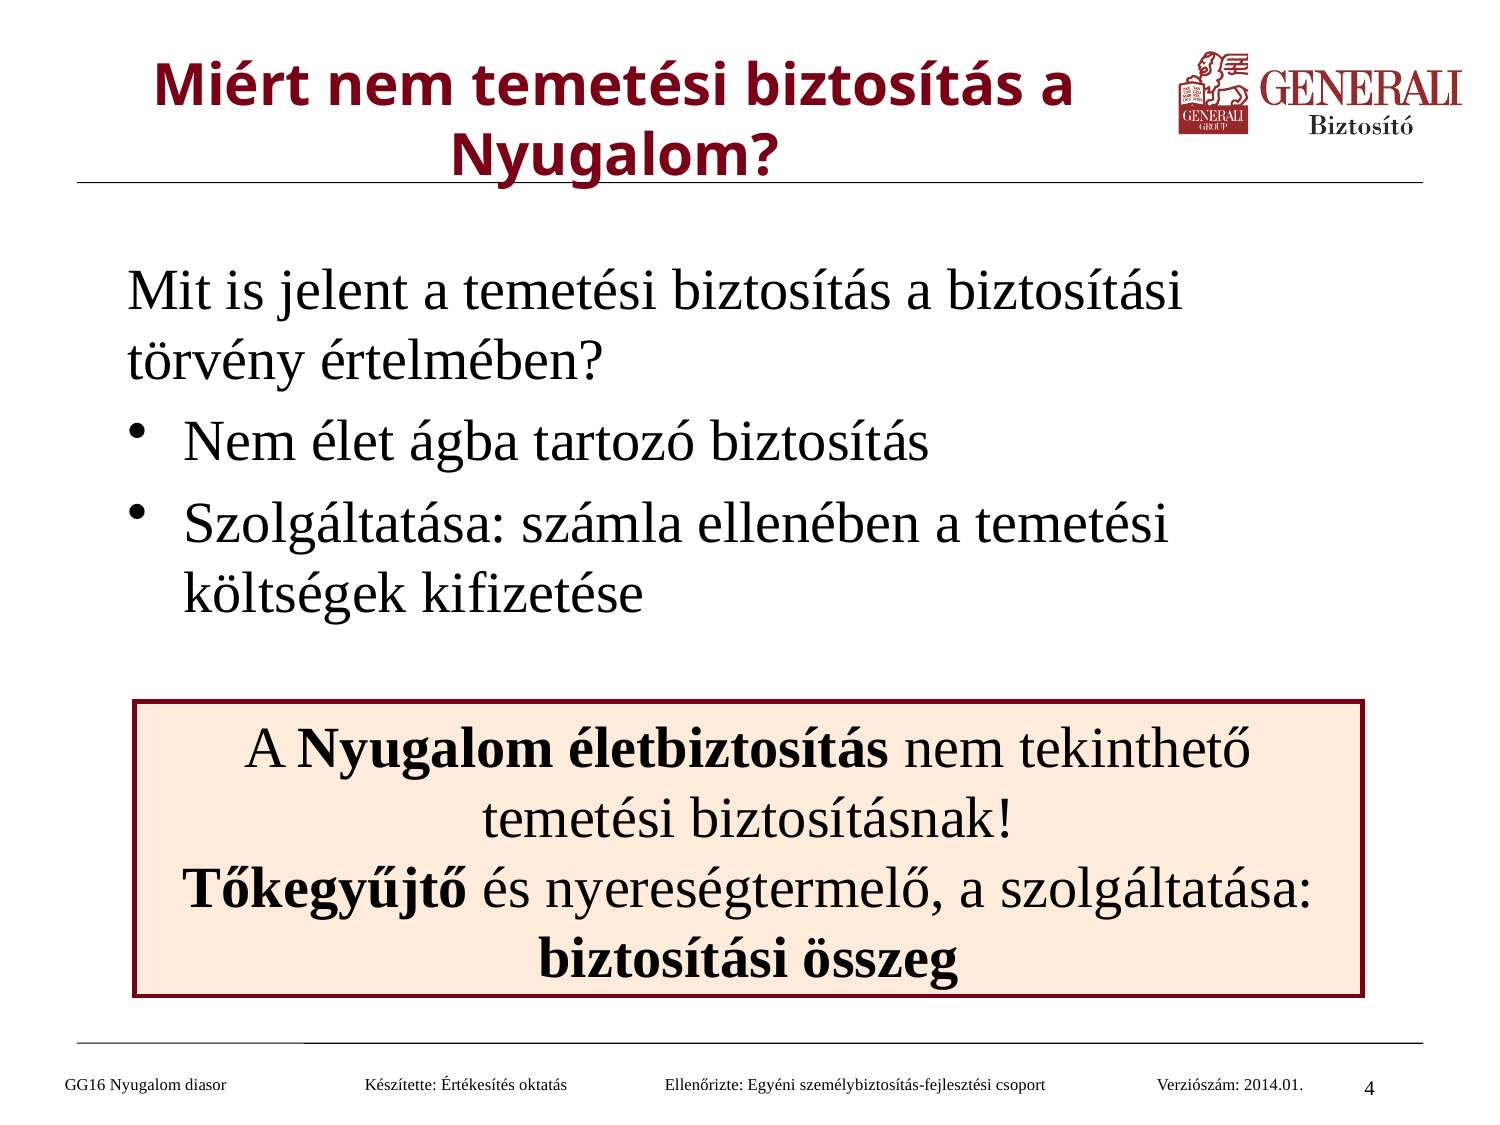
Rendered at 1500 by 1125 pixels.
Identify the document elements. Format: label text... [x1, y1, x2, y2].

text_box A Nyugalom életbiztosítás nem tekinthető temetési biztosításnak! Tőkegyűjtő és nyereségtermelő, a szolgáltatása: biztosítási összeg [134, 701, 1363, 997]
list Mit is jelent a temetési biztosítás a biztosítási törvény értelmében? Nem élet ágba tartozó biztosítás Szolgáltatása: számla ellenében a temetési költségek kifizetése [111, 242, 1388, 658]
title Miért nem temetési biztosítás a Nyugalom? [40, 54, 1188, 181]
